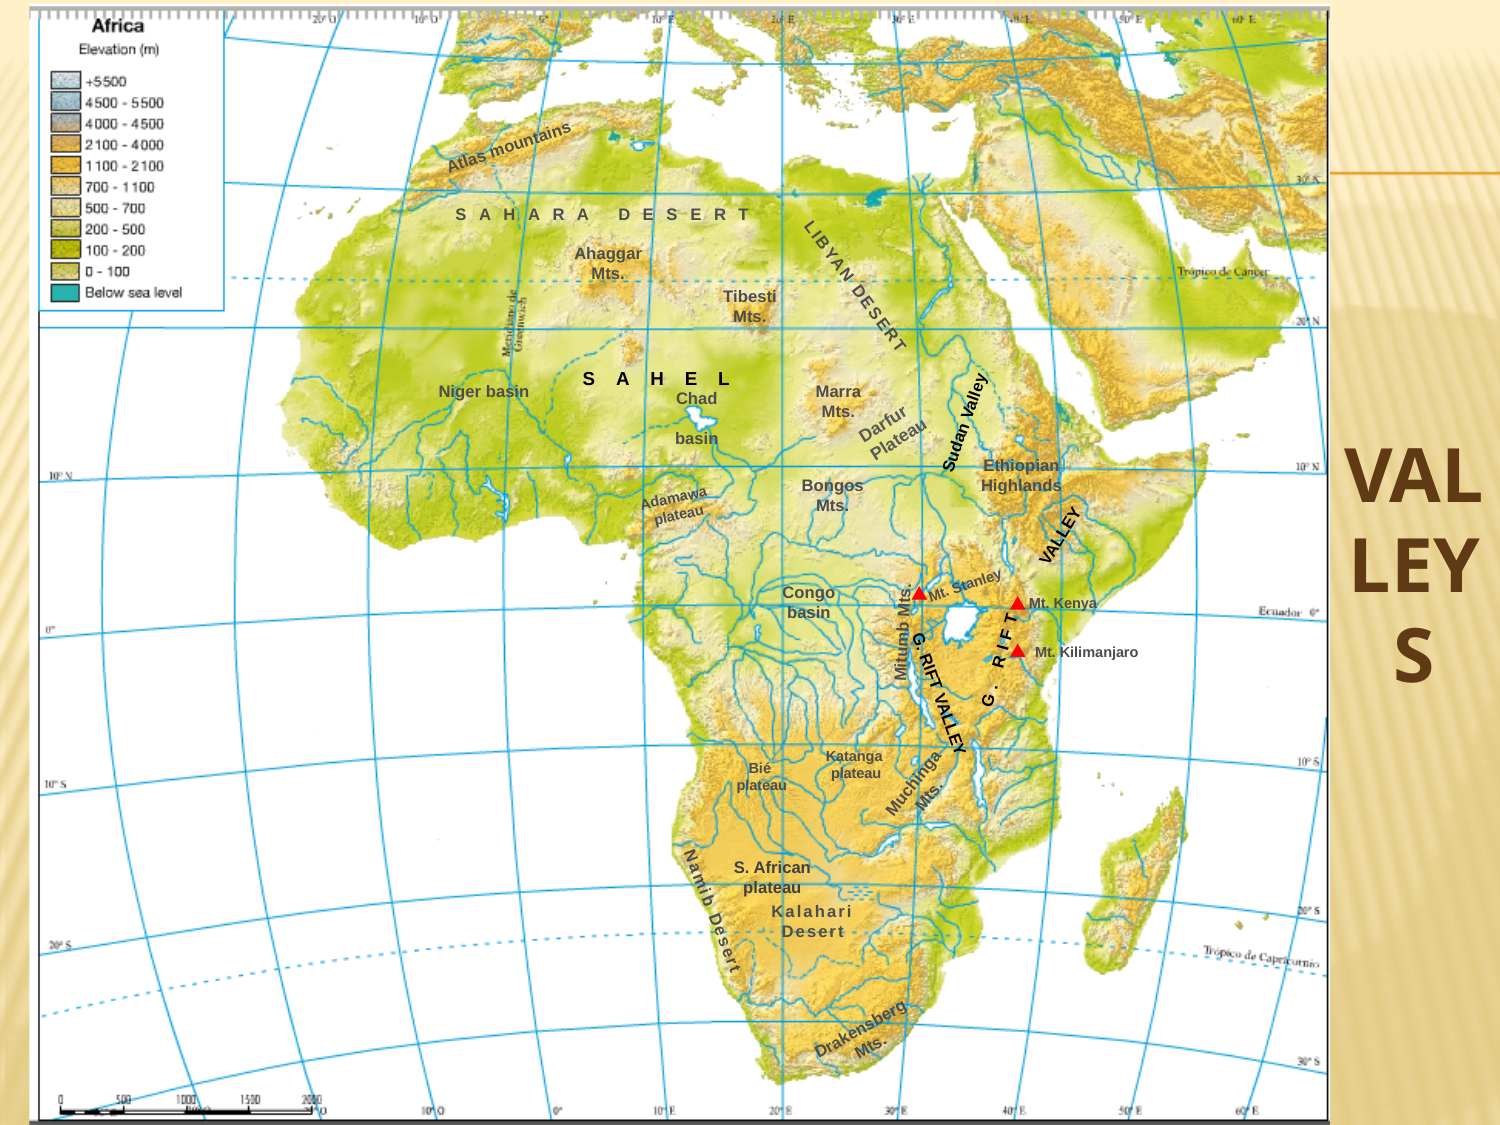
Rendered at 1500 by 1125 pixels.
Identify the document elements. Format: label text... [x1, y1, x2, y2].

picture [29, 4, 1331, 1125]
title VALLEYS [1328, 0, 1500, 1125]
